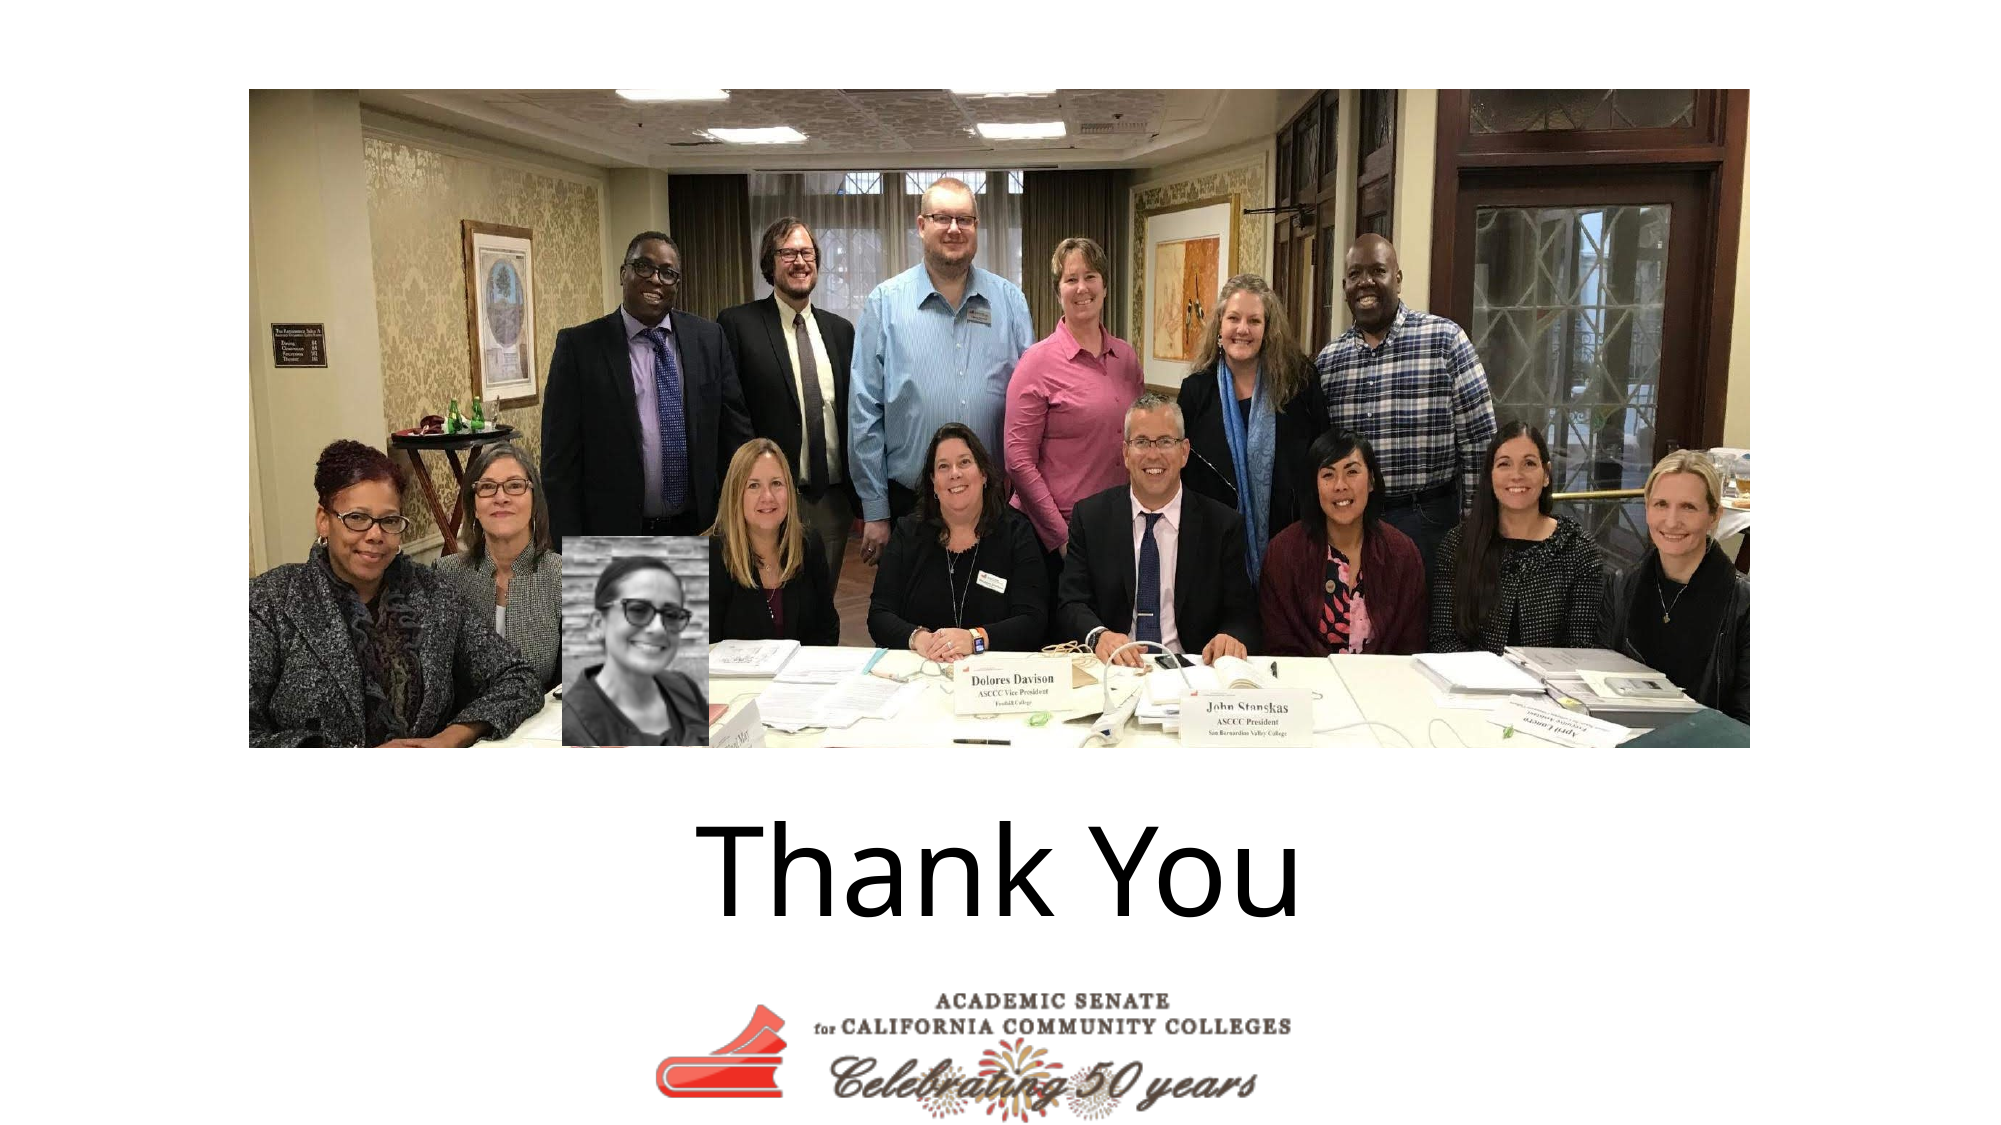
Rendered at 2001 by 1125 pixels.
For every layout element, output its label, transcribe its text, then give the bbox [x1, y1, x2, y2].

picture [651, 965, 1349, 1125]
picture [249, 89, 1750, 748]
title Thank You [330, 748, 1672, 951]
